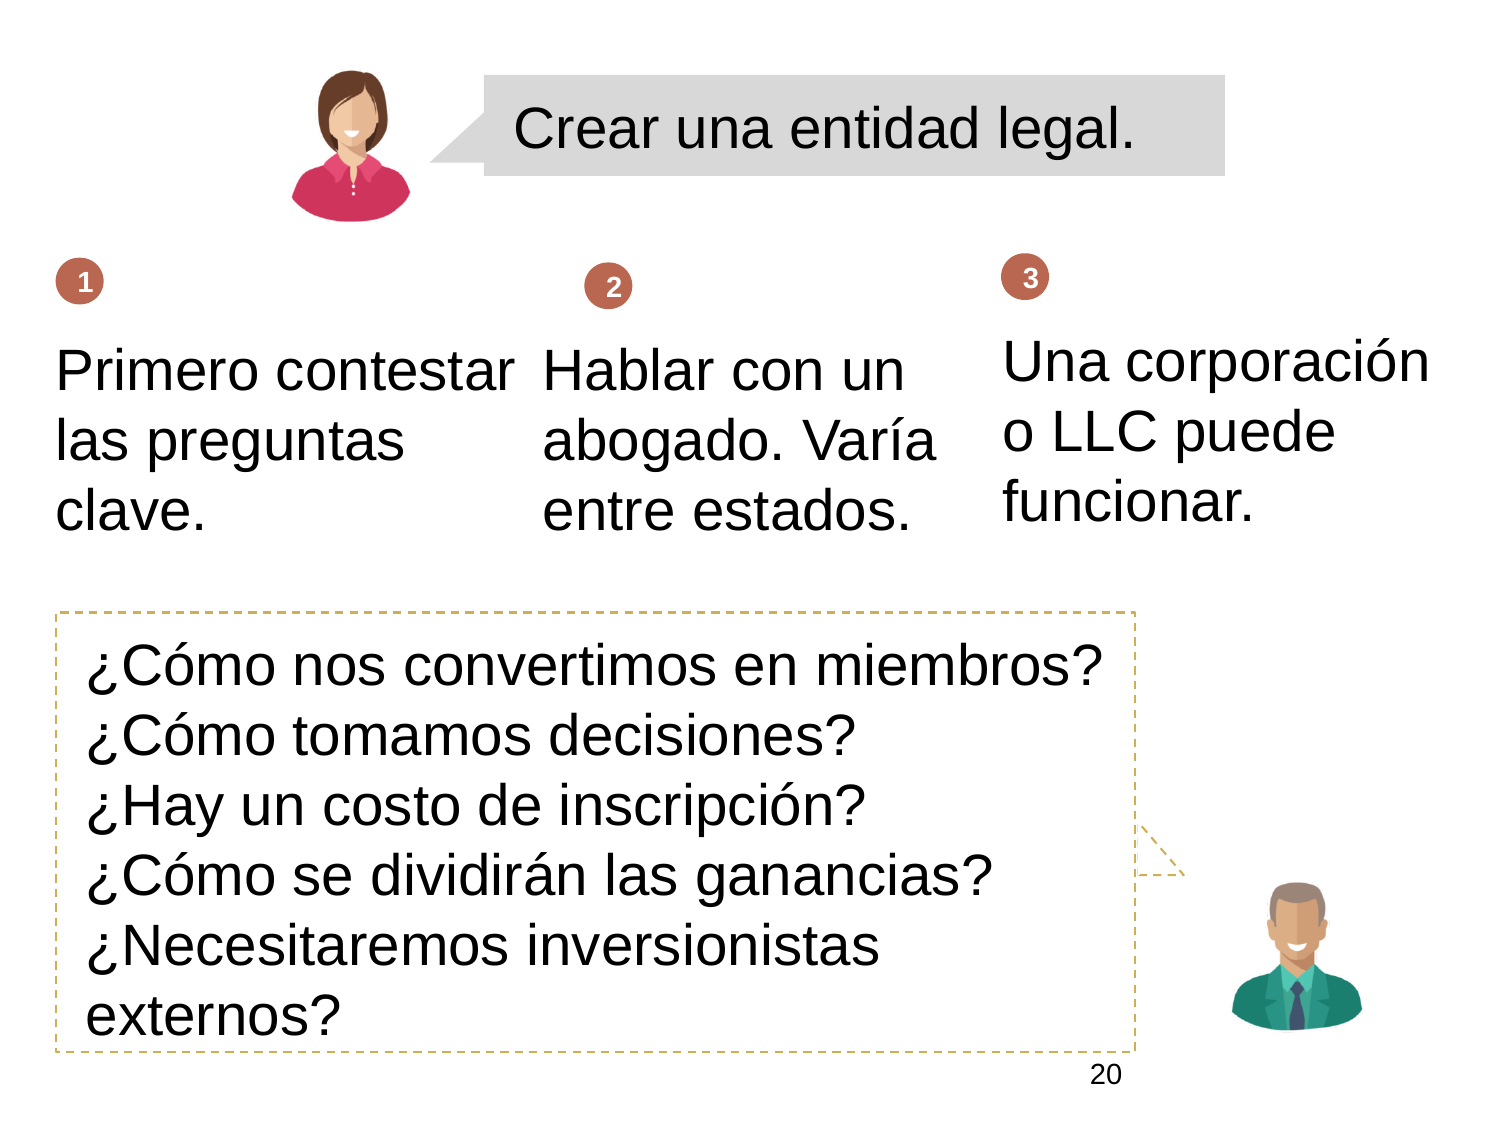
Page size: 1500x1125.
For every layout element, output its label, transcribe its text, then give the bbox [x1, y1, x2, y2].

text_box 1 [55, 257, 104, 305]
text_box 3 [1001, 253, 1050, 300]
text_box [55, 612, 1188, 1053]
text_box Una corporación o LLC puede funcionar. [987, 315, 1475, 527]
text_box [434, 74, 1226, 177]
picture [274, 63, 431, 235]
text_box Hablar con un abogado. Varía entre estados. [538, 324, 973, 536]
slide_number ‹#› [1074, 1042, 1425, 1103]
picture [1224, 869, 1380, 1041]
text_box 2 [584, 262, 633, 310]
text_box Primero contestar las preguntas clave. [40, 324, 538, 536]
